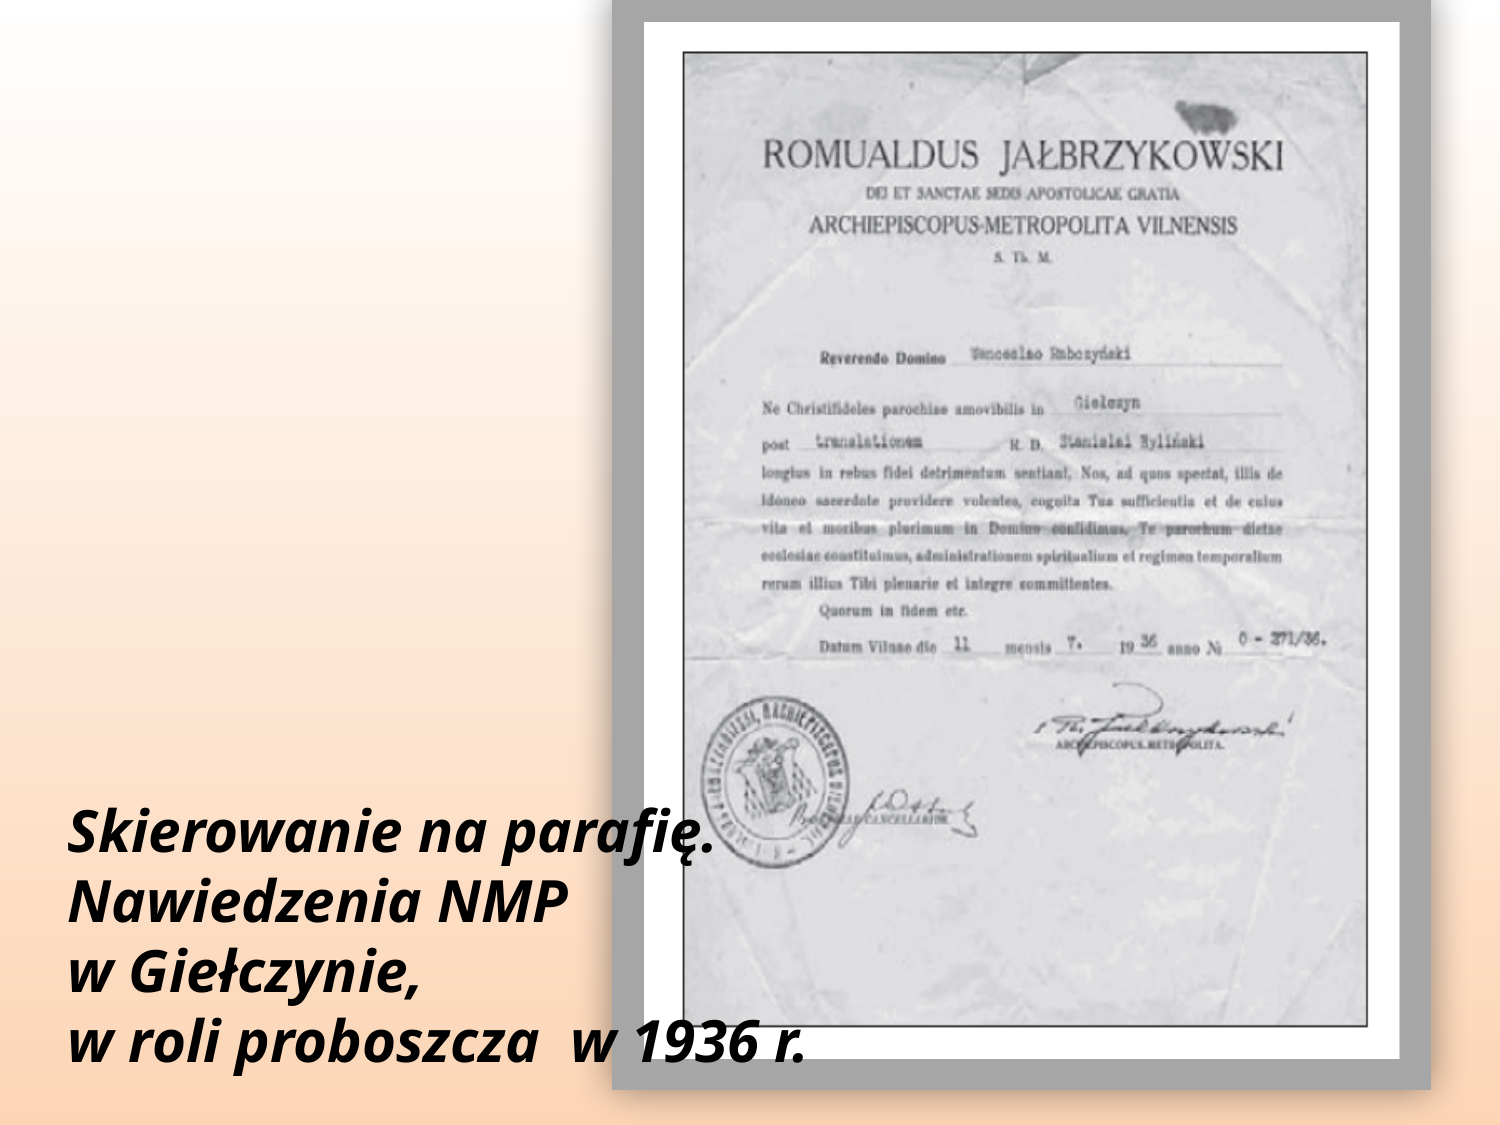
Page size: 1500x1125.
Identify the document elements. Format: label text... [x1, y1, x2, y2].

picture [643, 21, 1400, 1059]
text_box Skierowanie na parafię. Nawiedzenia NMP w Giełczynie, w roli proboszcza w 1936 r. [53, 786, 1010, 1082]
